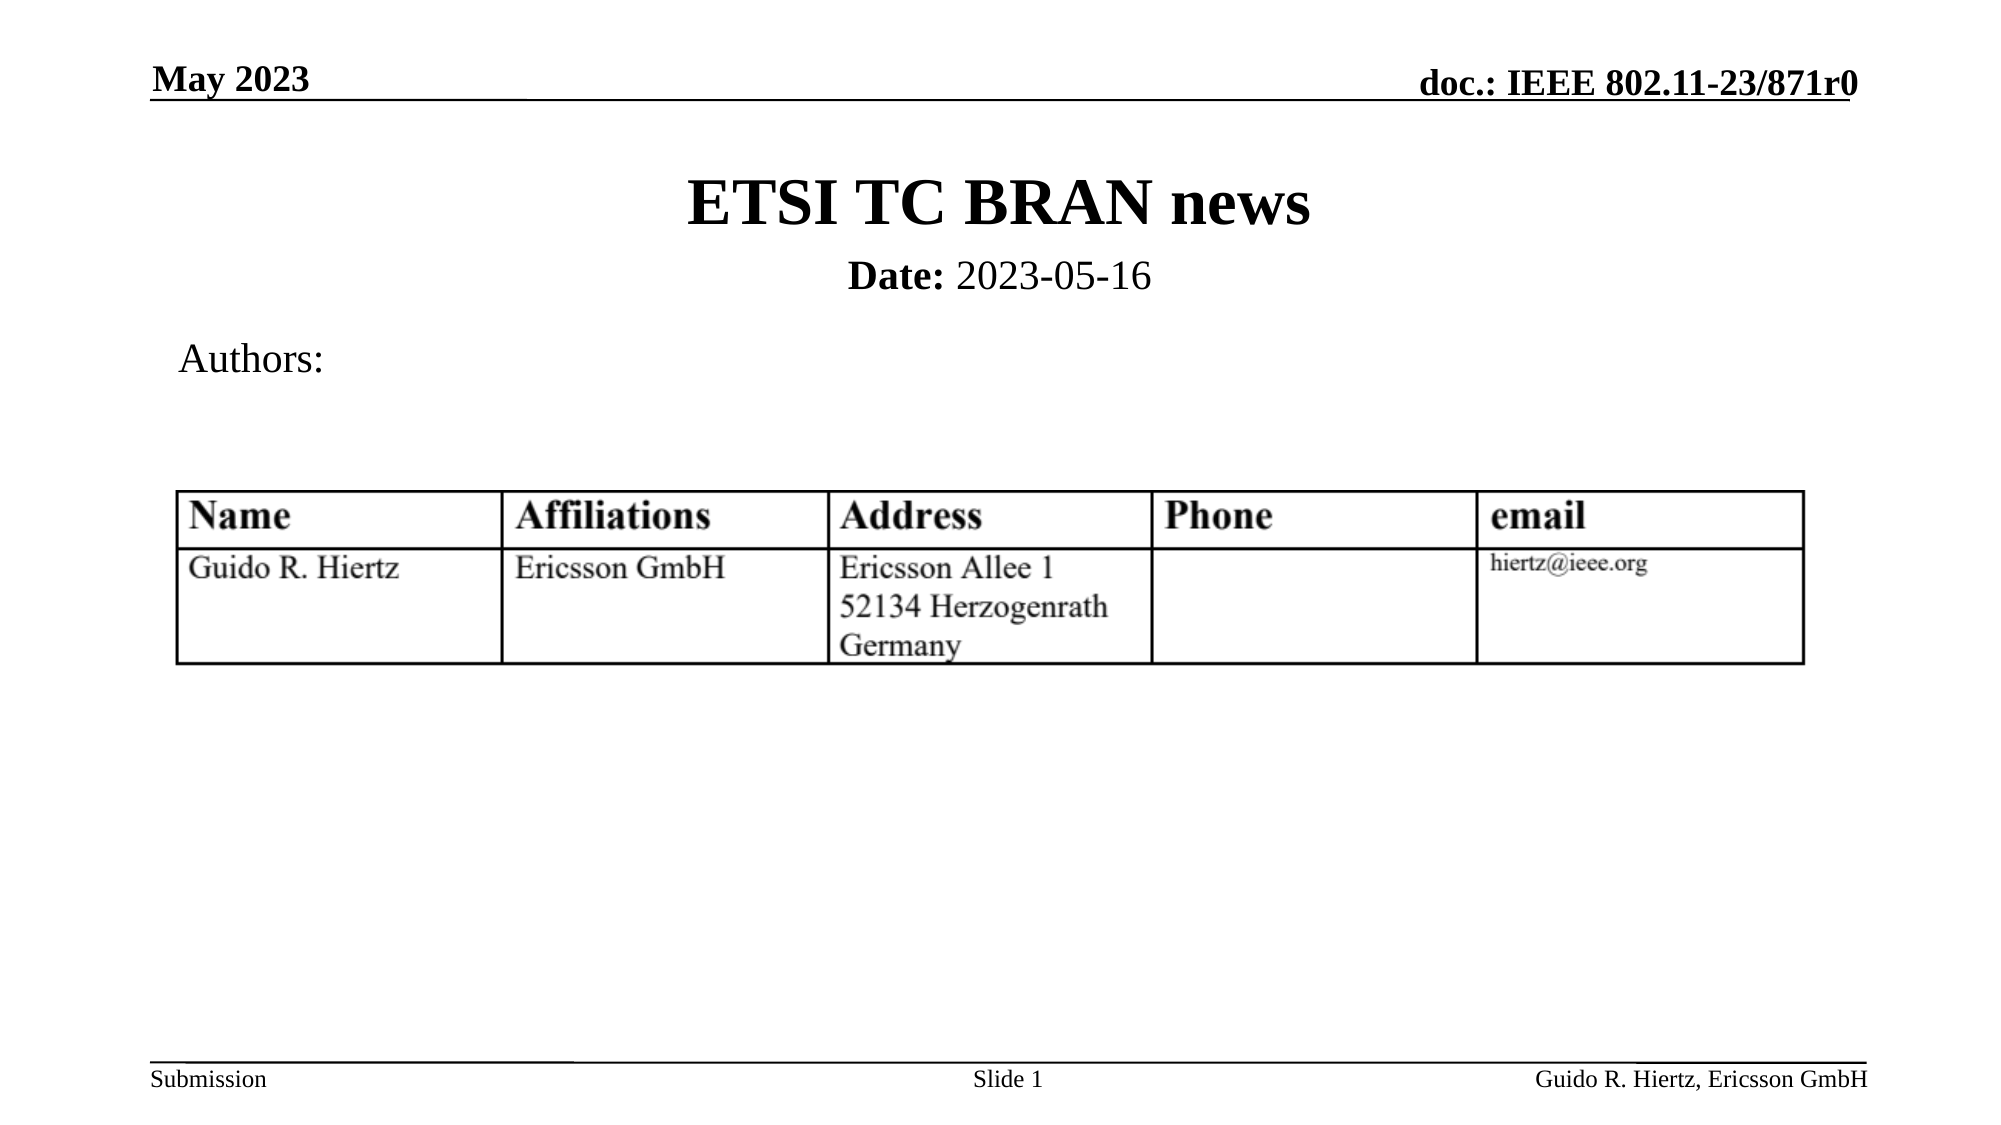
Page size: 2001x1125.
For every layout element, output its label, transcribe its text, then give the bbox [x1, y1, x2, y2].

title ETSI TC BRAN news [149, 76, 1851, 319]
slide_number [152, 54, 563, 100]
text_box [162, 490, 1849, 710]
slide_number Slide 1 [950, 1061, 1067, 1123]
subtitle Date: 2023-05-16 [299, 239, 1701, 319]
footer Guido R. Hiertz, Ericsson GmbH [1171, 1061, 1869, 1093]
text_box Authors: [162, 323, 401, 387]
